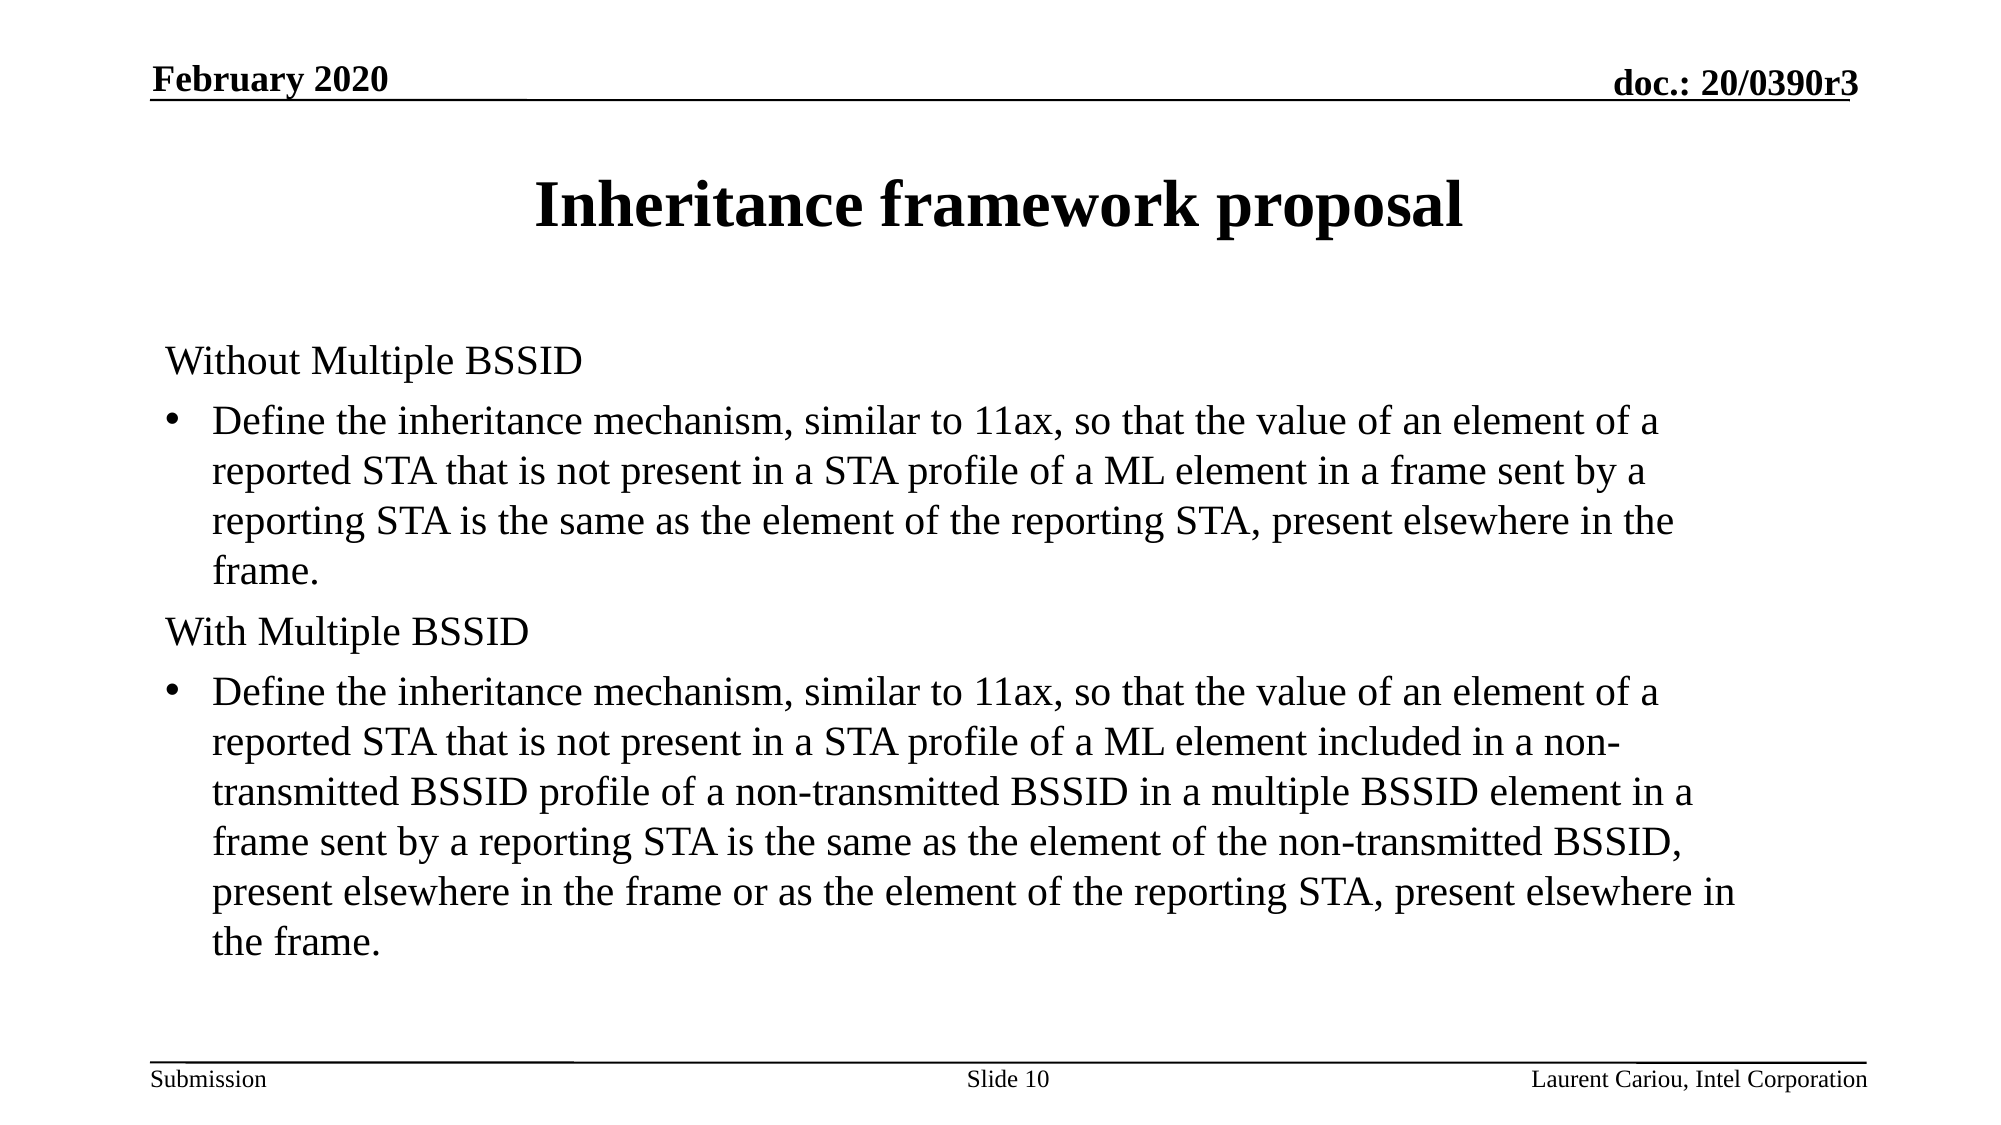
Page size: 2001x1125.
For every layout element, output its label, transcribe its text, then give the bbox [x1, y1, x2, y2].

footer Laurent Cariou, Intel Corporation [1171, 1061, 1869, 1093]
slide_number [152, 54, 563, 100]
list Without Multiple BSSID Define the inheritance mechanism, similar to 11ax, so that the value of an element of a reported STA that is not present in a STA profile of a ML element in a frame sent by a reporting STA is the same as the element of the reporting STA, present elsewhere in the frame. With Multiple BSSID Define the inheritance mechanism, similar to 11ax, so that the value of an element of a reported STA that is not present in a STA profile of a ML element included in a non-transmitted BSSID profile of a non-transmitted BSSID in a multiple BSSID element in a frame sent by a reporting STA is the same as the element of the non-transmitted BSSID, present elsewhere in the frame or as the element of the reporting STA, present elsewhere in the frame. [74, 324, 1775, 1000]
slide_number Slide 10 [950, 1061, 1067, 1123]
title Inheritance framework proposal [149, 112, 1850, 288]
